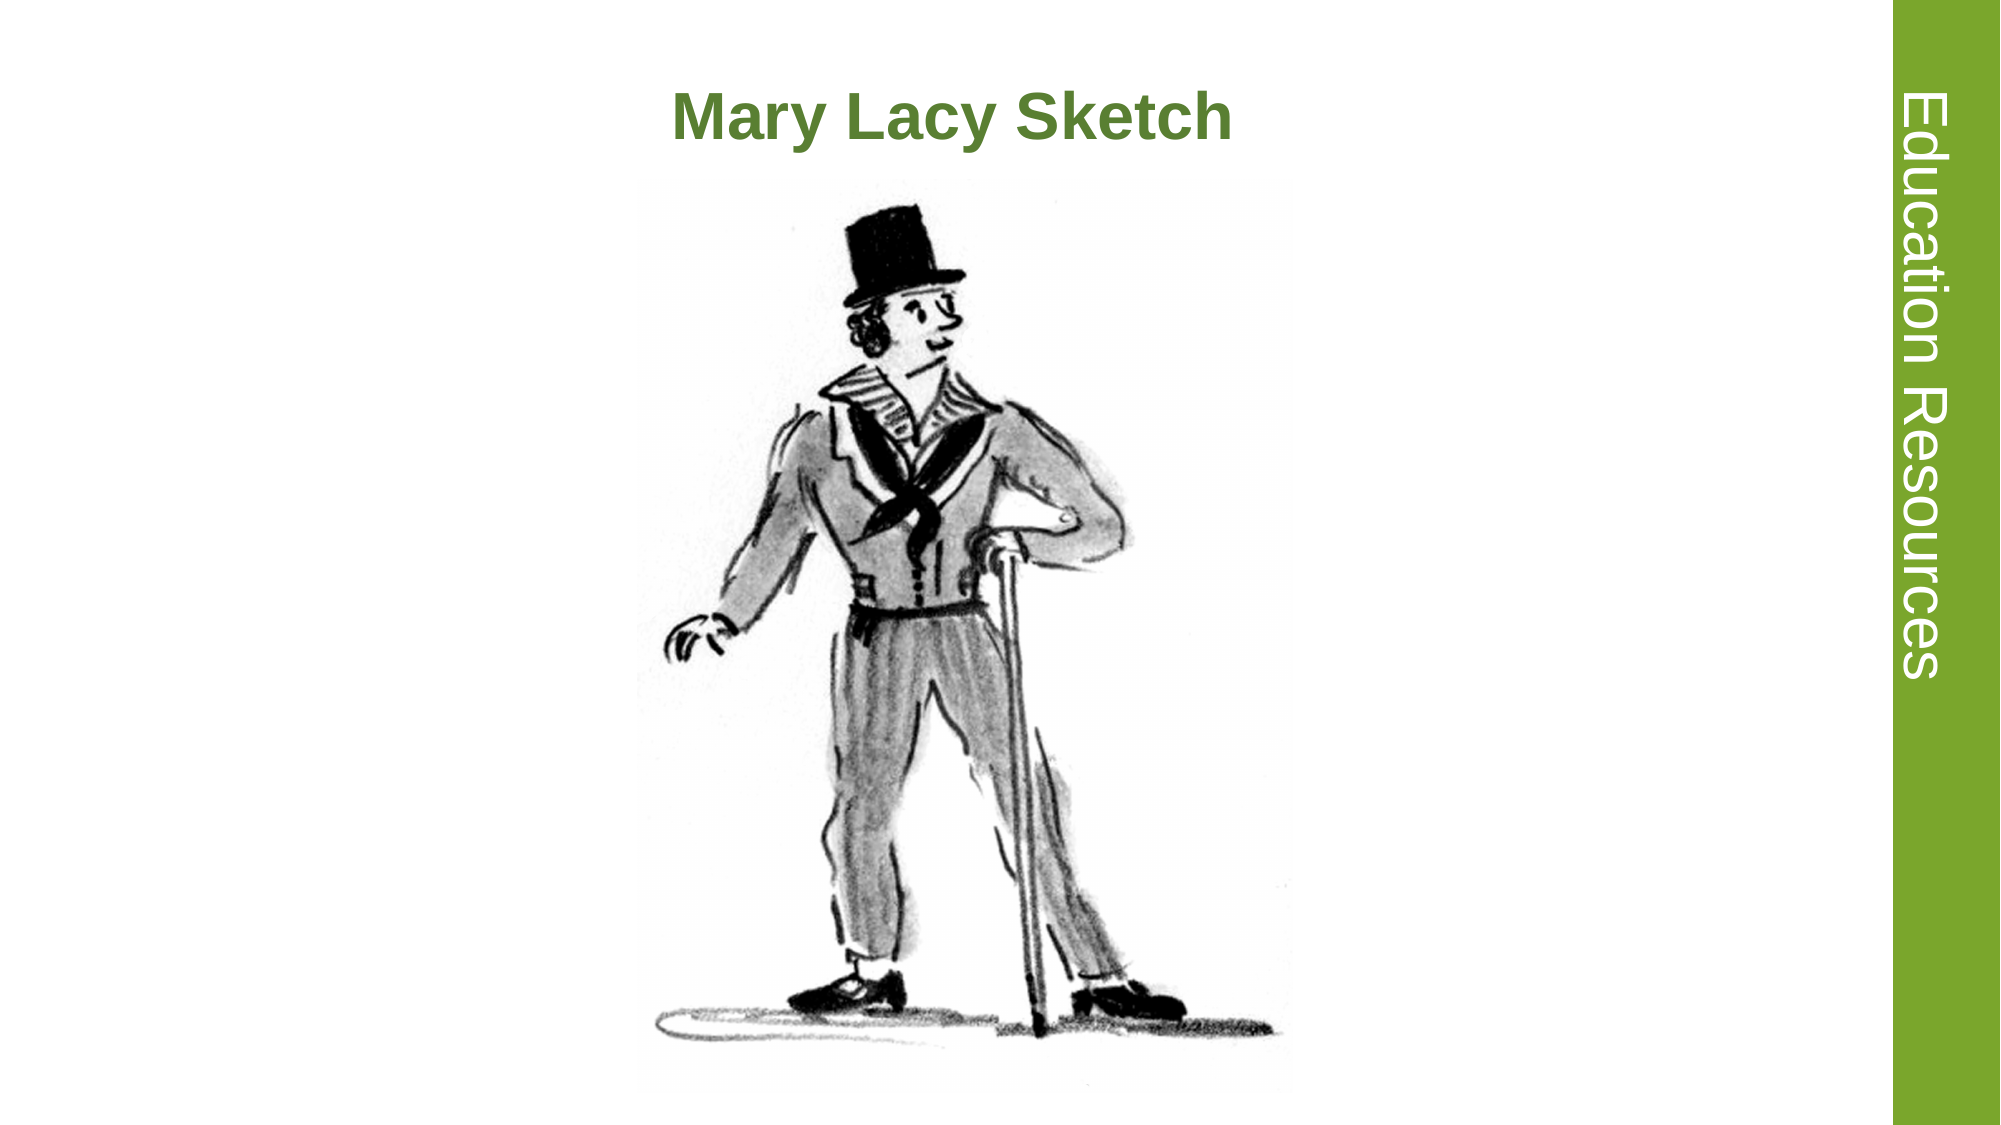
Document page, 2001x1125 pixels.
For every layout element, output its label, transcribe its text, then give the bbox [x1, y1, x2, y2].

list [637, 179, 1293, 1093]
title Mary Lacy Sketch [58, 59, 1863, 177]
